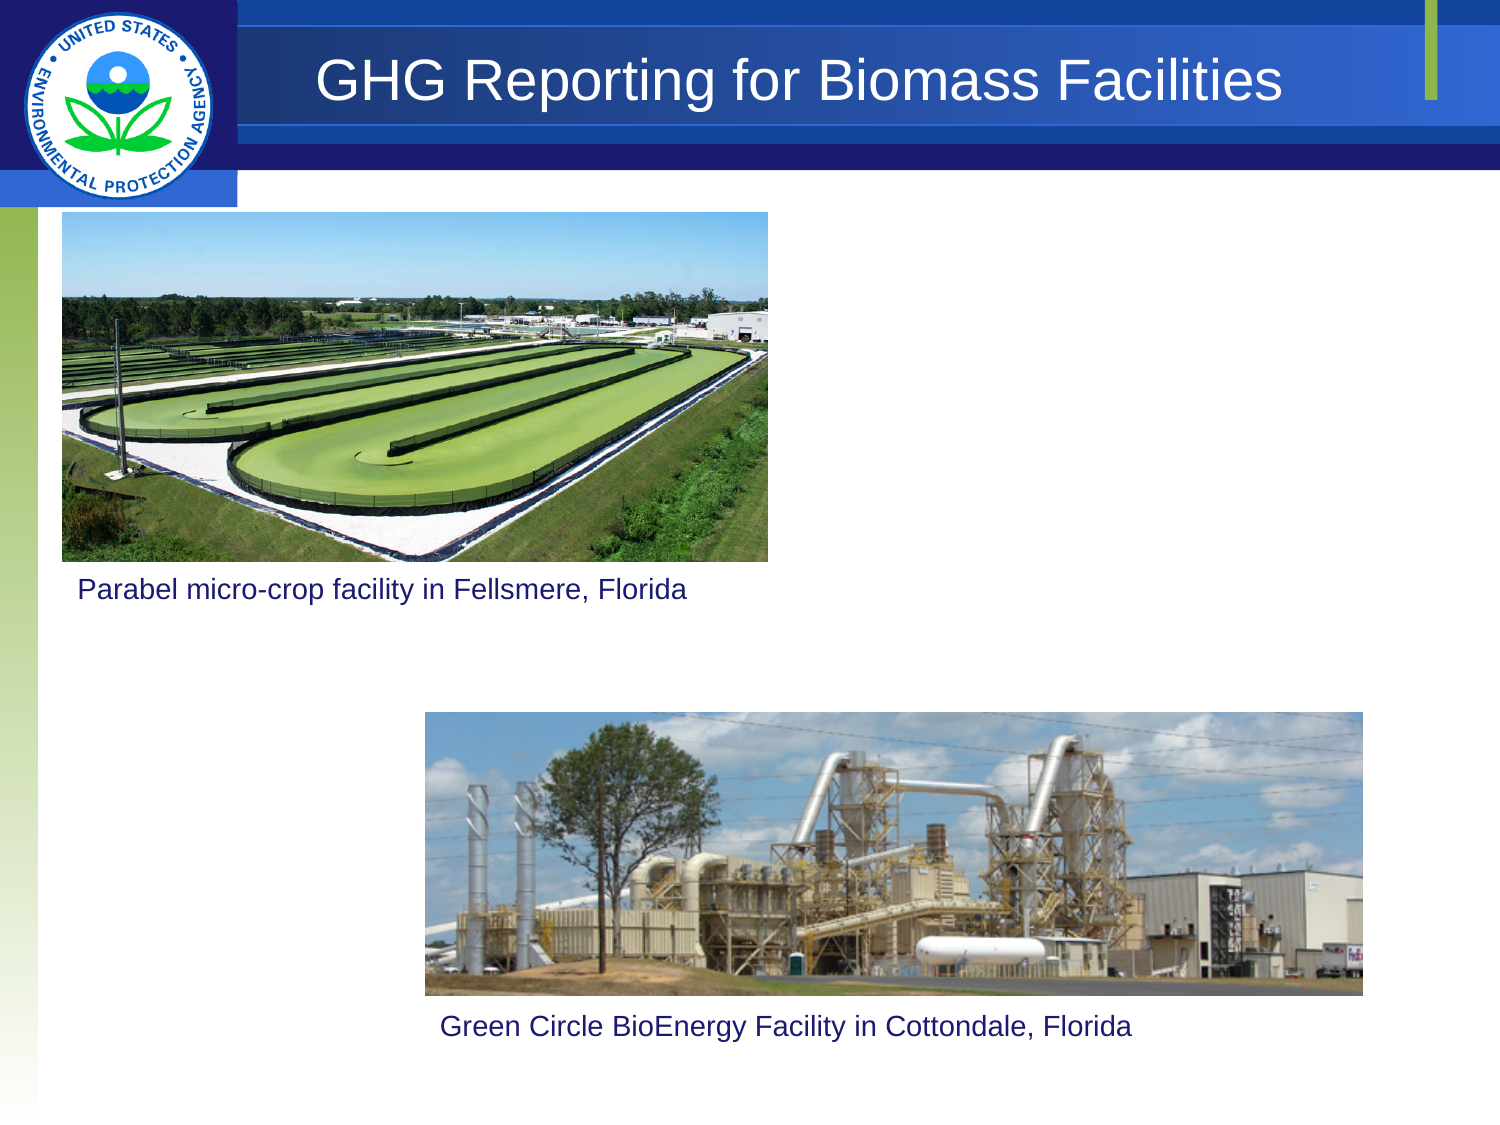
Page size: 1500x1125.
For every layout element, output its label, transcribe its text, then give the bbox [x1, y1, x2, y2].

picture [24, 12, 213, 200]
title GHG Reporting for Biomass Facilities [237, 33, 1363, 122]
picture [424, 712, 1363, 996]
picture [62, 212, 768, 562]
text_box Green Circle BioEnergy Facility in Cottondale, Florida [425, 999, 1375, 1050]
list Parabel micro-crop facility in Fellsmere, Florida [62, 562, 1000, 638]
